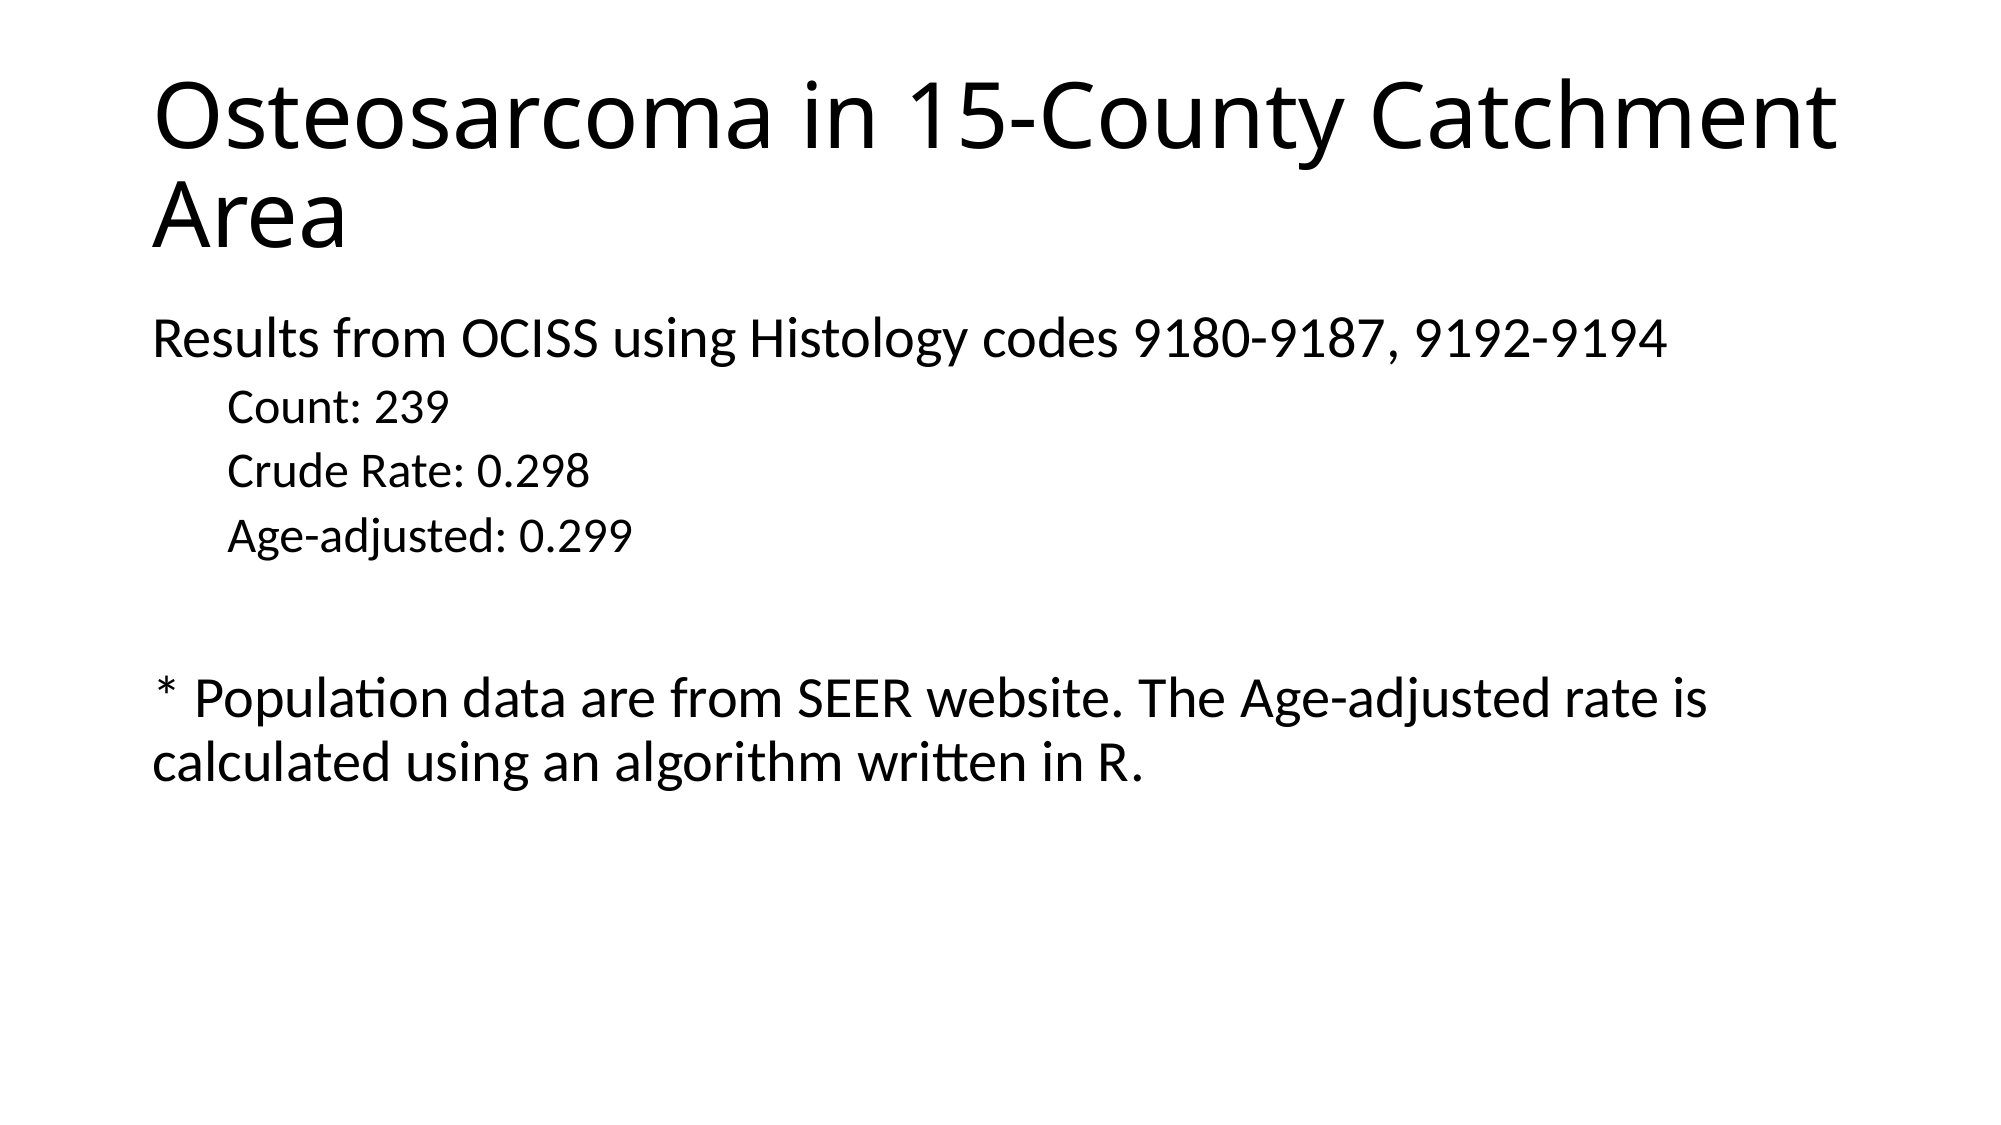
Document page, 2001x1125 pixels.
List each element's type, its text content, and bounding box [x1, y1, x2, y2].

list Results from OCISS using Histology codes 9180-9187, 9192-9194 Count: 239 Crude Rate: 0.298 Age-adjusted: 0.299 * Population data are from SEER website. The Age-adjusted rate is calculated using an algorithm written in R. [137, 299, 1863, 1014]
title Osteosarcoma in 15-County Catchment Area [137, 59, 1863, 278]
